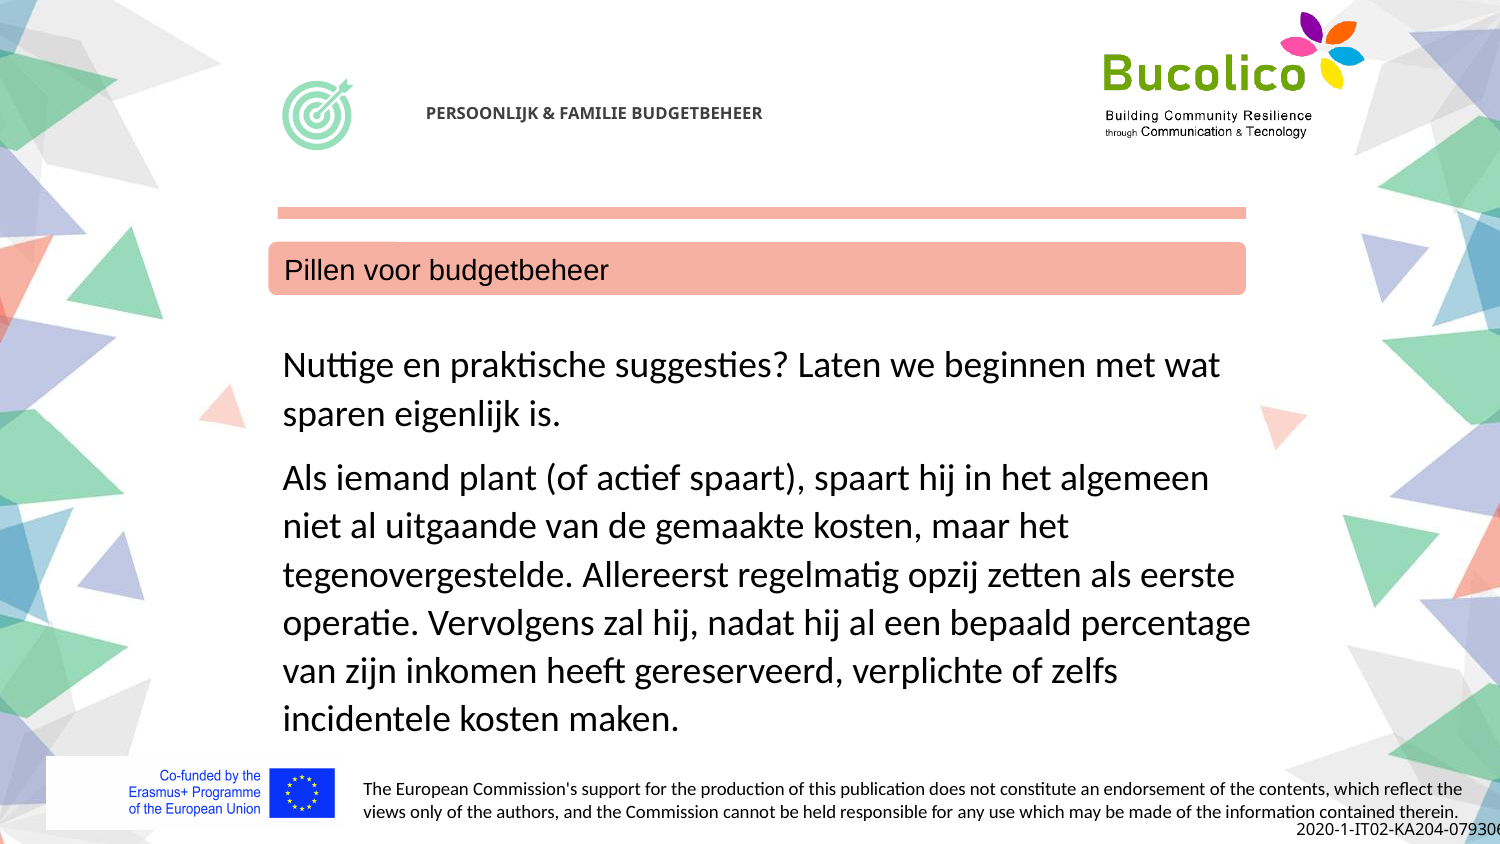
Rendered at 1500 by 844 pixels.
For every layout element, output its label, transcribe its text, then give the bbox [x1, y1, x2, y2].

picture [0, 0, 1500, 844]
list PERSOONLIJK & FAMILIE BUDGETBEHEER [410, 65, 1034, 161]
text_box The European Commission's support for the production of this publication does not constitute an endorsement of the contents, which reflect the views only of the authors, and the Commission cannot be held responsible for any use which may be made of the information contained therein. [348, 769, 1486, 830]
text_box Nuttige en praktische suggesties? Laten we beginnen met wat sparen eigenlijk is. Als iemand plant (of actief spaart), spaart hij in het algemeen niet al uitgaande van de gemaakte kosten, maar het tegenovergestelde. Allereerst regelmatig opzij zetten als eerste operatie. Vervolgens zal hij, nadat hij al een bepaald percentage van zijn inkomen heeft gereserveerd, verplichte of zelfs incidentele kosten maken. [267, 329, 1270, 747]
text_box Pillen voor budgetbeheer [266, 239, 1249, 298]
text_box [277, 207, 1247, 219]
text_box [282, 78, 354, 151]
